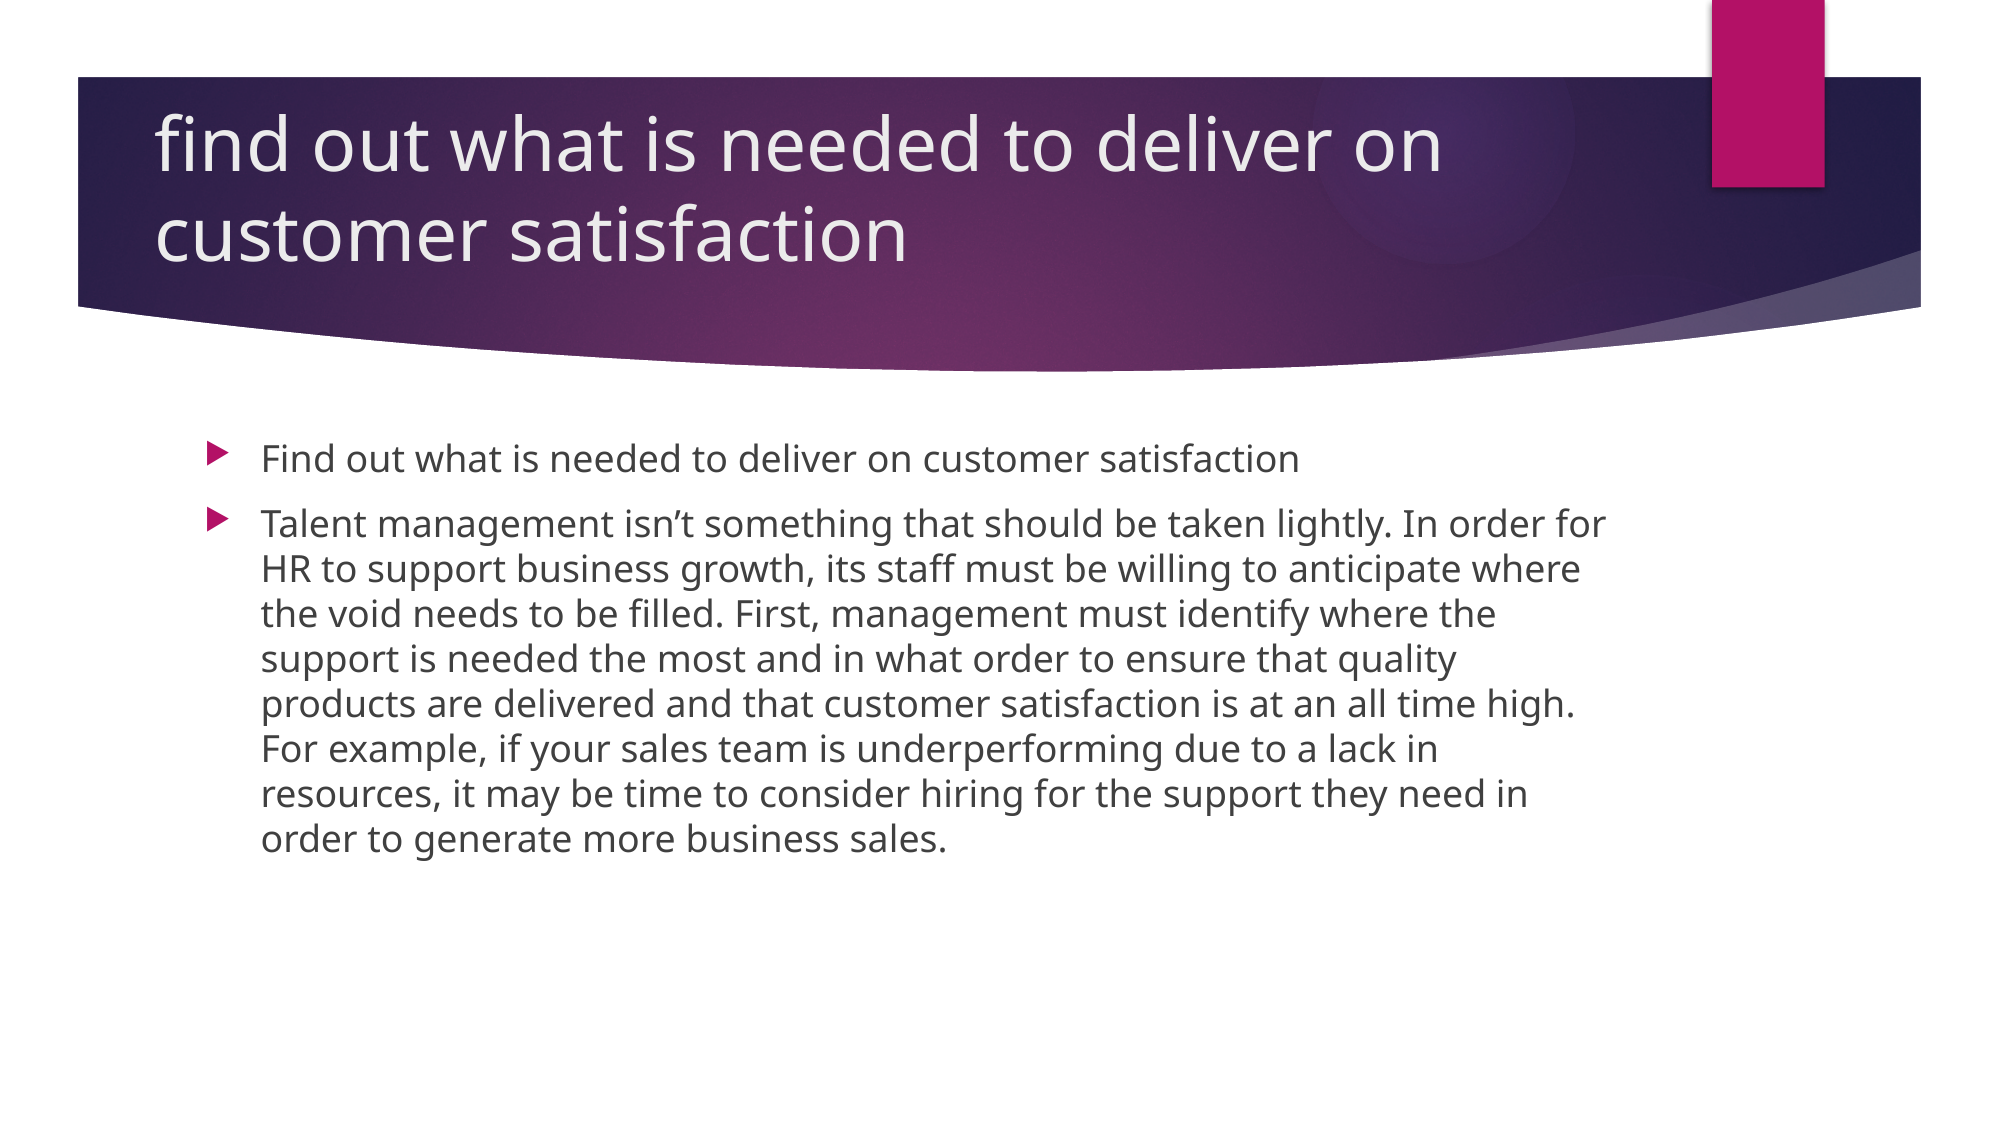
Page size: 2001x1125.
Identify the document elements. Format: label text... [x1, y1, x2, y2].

title find out what is needed to deliver on customer satisfaction [139, 97, 1627, 276]
list Find out what is needed to deliver on customer satisfaction Talent management isn’t something that should be taken lightly. In order for HR to support business growth, its staff must be willing to anticipate where the void needs to be filled. First, management must identify where the support is needed the most and in what order to ensure that quality products are delivered and that customer satisfaction is at an all time high. For example, if your sales team is underperforming due to a lack in resources, it may be time to consider hiring for the support they need in order to generate more business sales. [189, 427, 1638, 988]
